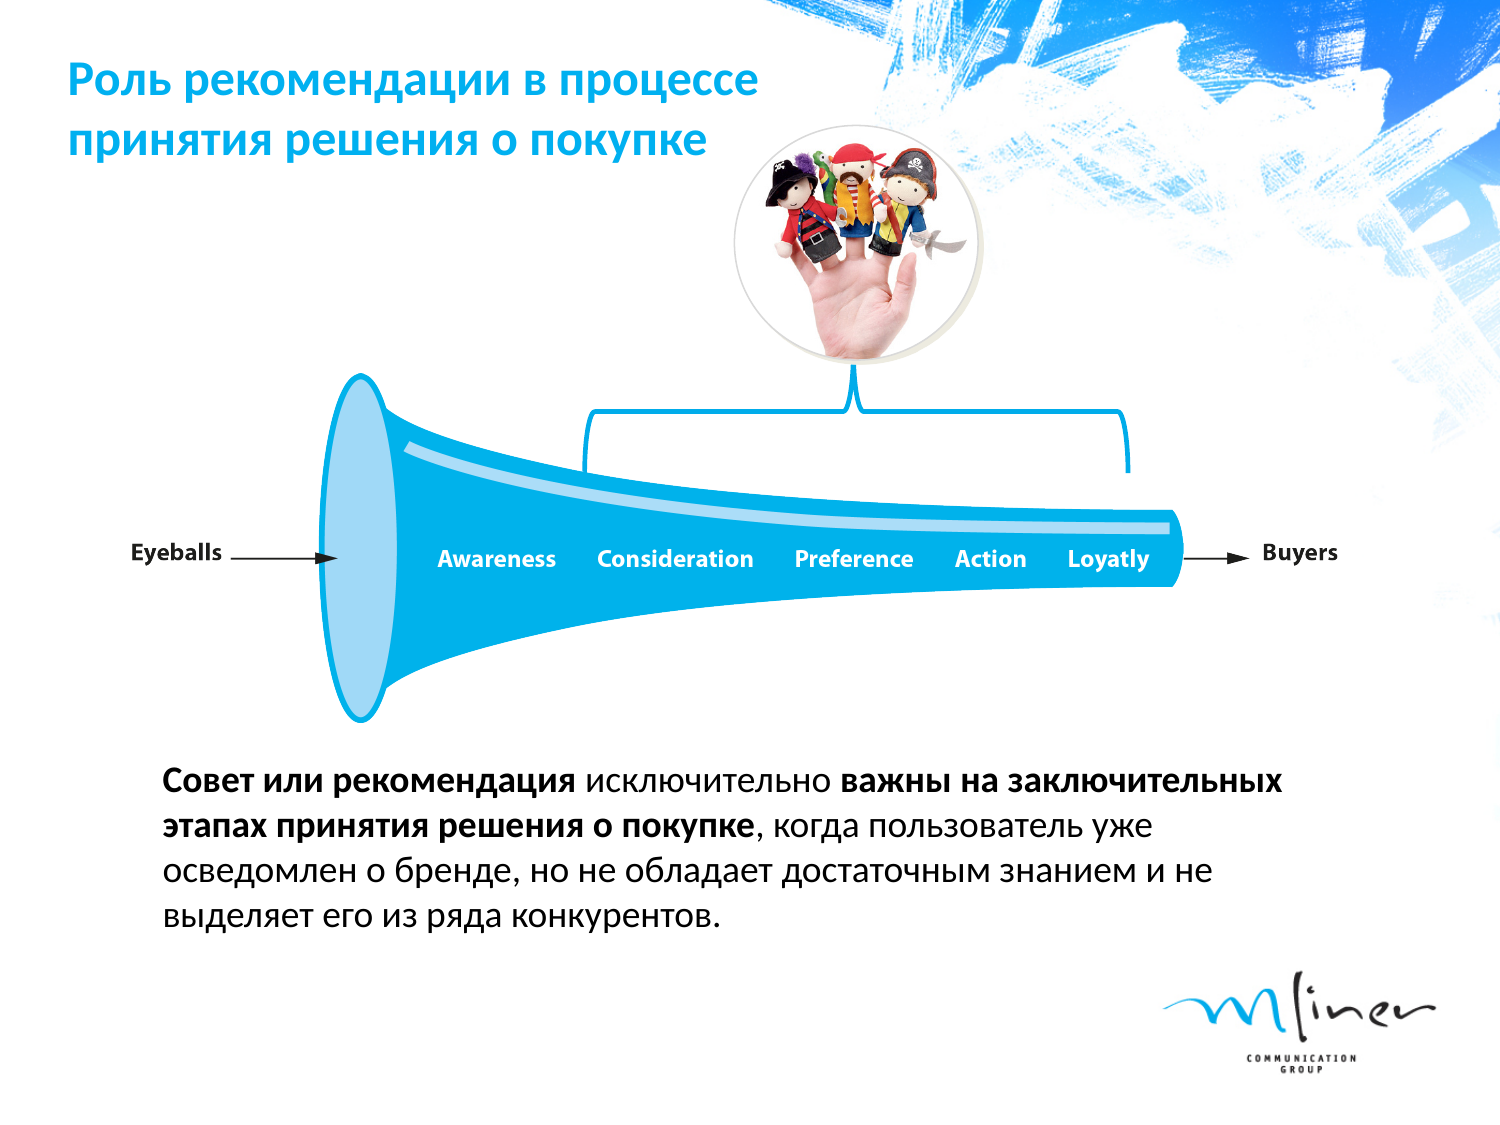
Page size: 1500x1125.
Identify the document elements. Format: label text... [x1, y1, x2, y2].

text_box Роль рекомендации в процессе принятия решения о покупке [53, 37, 1022, 173]
picture [0, 0, 1500, 1125]
text_box Совет или рекомендация исключительно важны на заключительных этапах принятия решения о покупке, когда пользователь уже осведомлен о бренде, но не обладает достаточным знанием и не выделяет его из ряда конкурентов. [147, 747, 1353, 1032]
